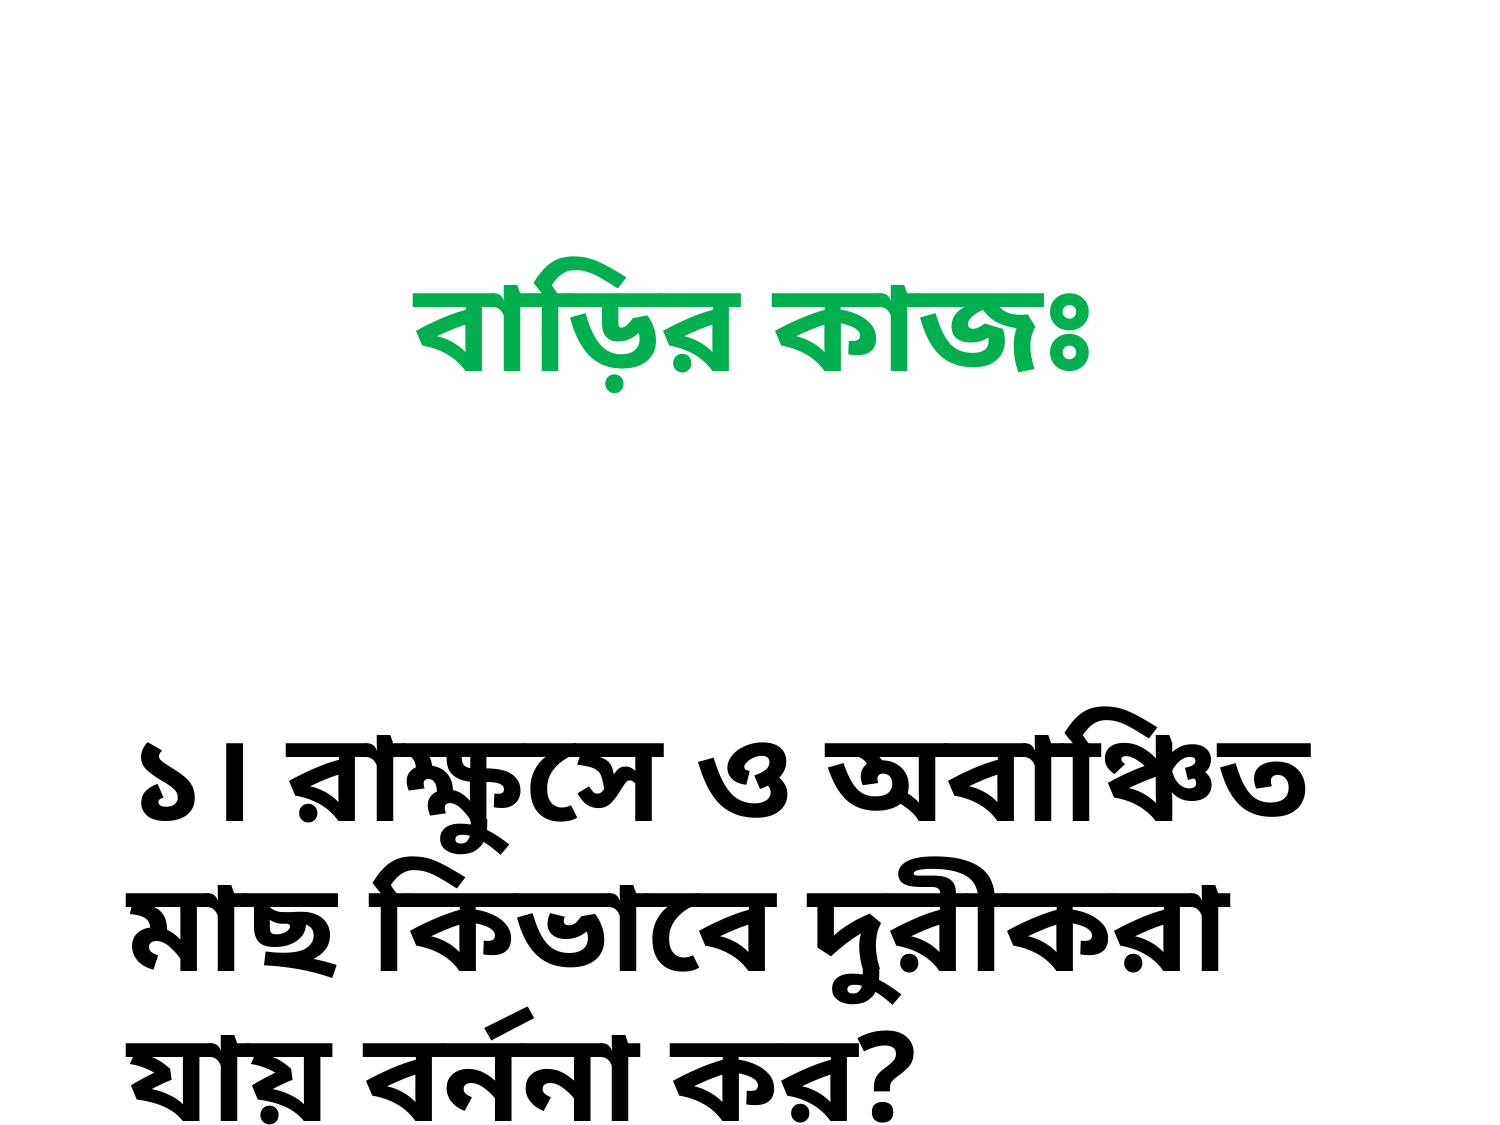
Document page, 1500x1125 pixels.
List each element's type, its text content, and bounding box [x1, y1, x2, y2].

text_box বাড়ির কাজঃ ১। রাক্ষুসে ও অবাঞ্চিত মাছ কিভাবে দুরীকরা যায় বর্ননা কর? [112, 239, 1400, 1125]
